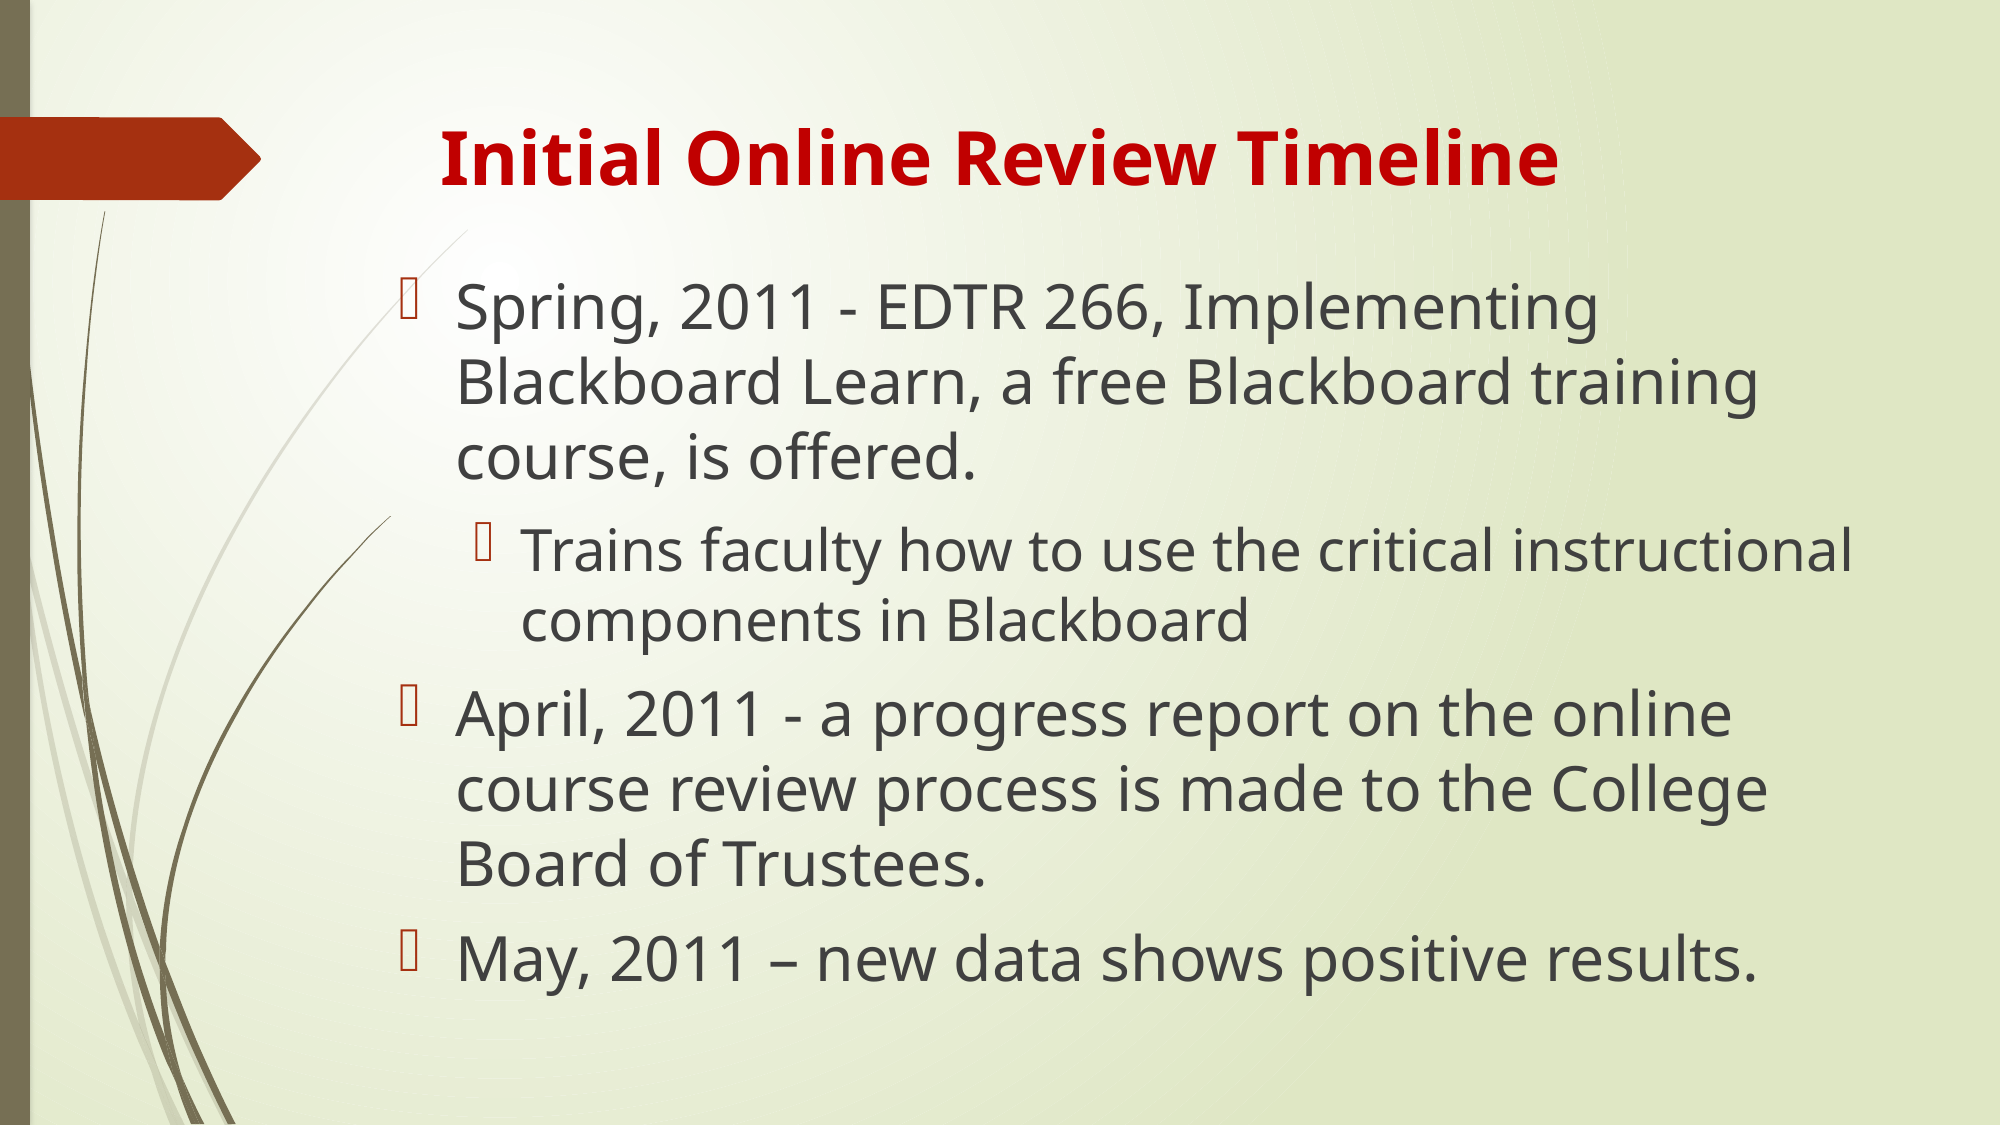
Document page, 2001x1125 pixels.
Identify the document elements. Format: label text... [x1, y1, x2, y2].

title Initial Online Review Timeline [425, 102, 1888, 233]
list Spring, 2011 - EDTR 266, Implementing Blackboard Learn, a free Blackboard training course, is offered. Trains faculty how to use the critical instructional components in Blackboard April, 2011 - a progress report on the online course review process is made to the College Board of Trustees. May, 2011 – new data shows positive results. [383, 259, 1957, 1065]
